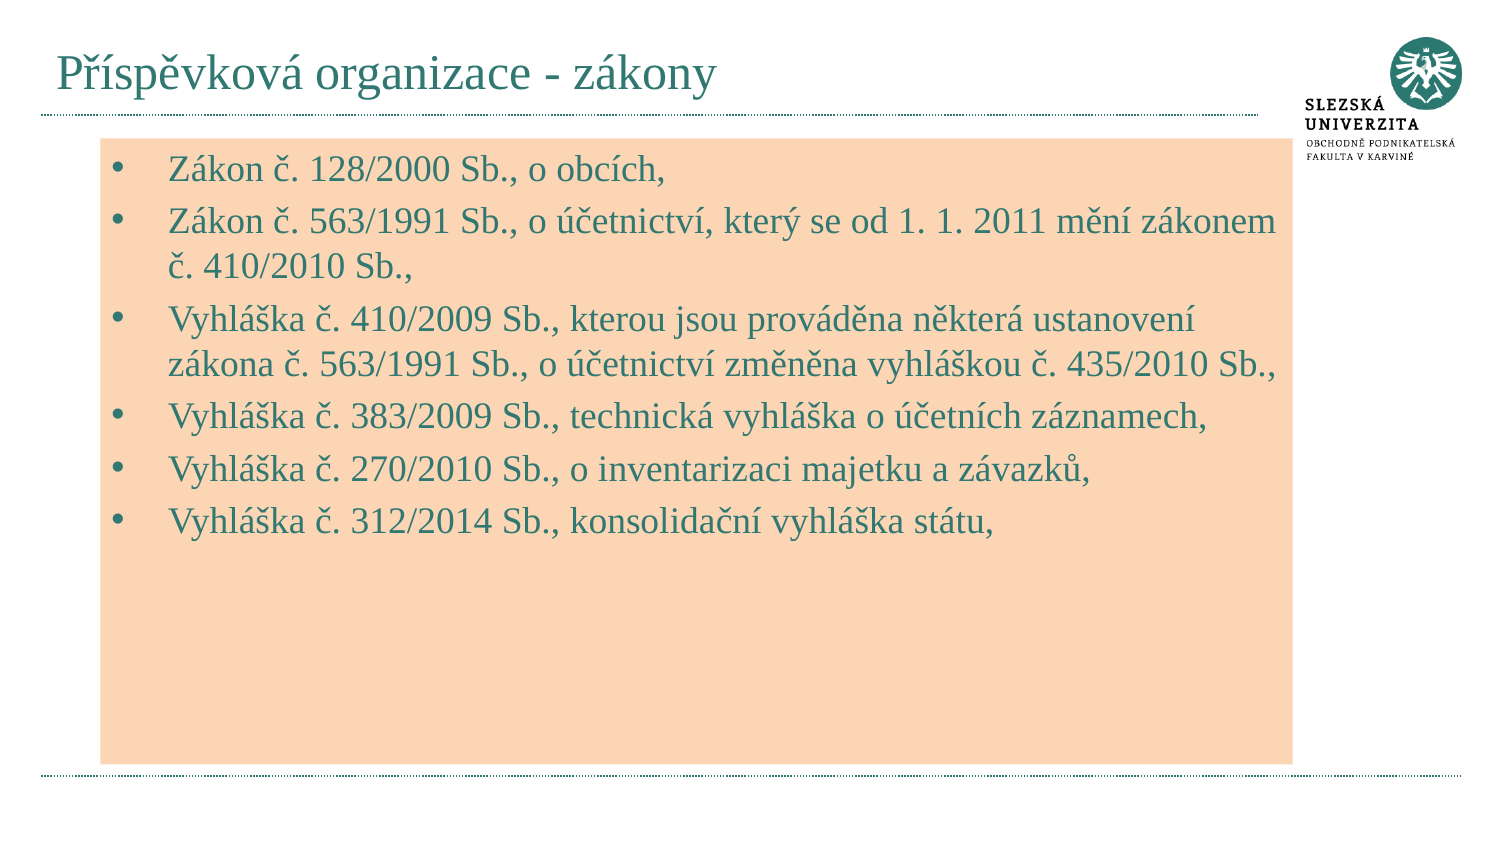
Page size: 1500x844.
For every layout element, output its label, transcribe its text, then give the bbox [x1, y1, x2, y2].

picture [1305, 37, 1462, 160]
title Příspěvková organizace - zákony [41, 32, 1247, 116]
text_box Zákon č. 128/2000 Sb., o obcích, Zákon č. 563/1991 Sb., o účetnictví, který se od 1. 1. 2011 mění zákonem č. 410/2010 Sb., Vyhláška č. 410/2009 Sb., kterou jsou prováděna některá ustanovení zákona č. 563/1991 Sb., o účetnictví změněna vyhláškou č. 435/2010 Sb., Vyhláška č. 383/2009 Sb., technická vyhláška o účetních záznamech, Vyhláška č. 270/2010 Sb., o inventarizaci majetku a závazků, Vyhláška č. 312/2014 Sb., konsolidační vyhláška státu, [100, 138, 1293, 765]
